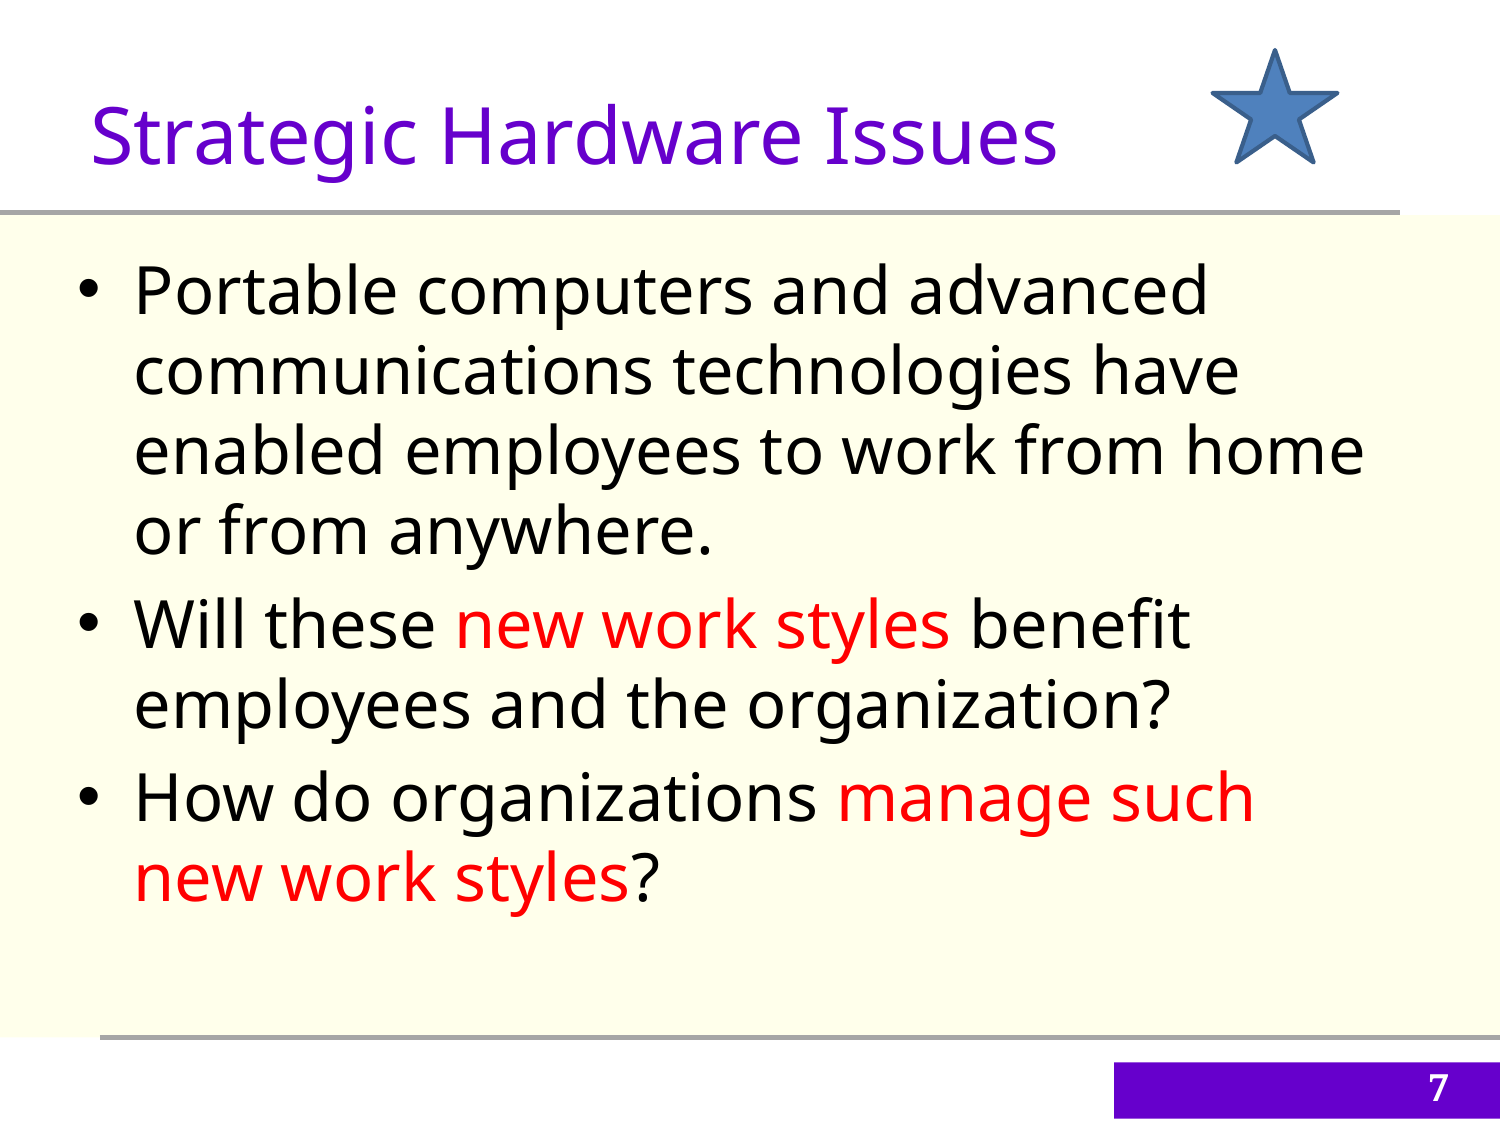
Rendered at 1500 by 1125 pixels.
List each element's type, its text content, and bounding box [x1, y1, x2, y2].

list Portable computers and advanced communications technologies have enabled employees to work from home or from anywhere. Will these new work styles benefit employees and the organization? How do organizations manage such new work styles? [62, 240, 1413, 1033]
slide_number 7 [1114, 1059, 1465, 1120]
text_box [1210, 47, 1340, 165]
subtitle Strategic Hardware Issues [75, 12, 1413, 188]
